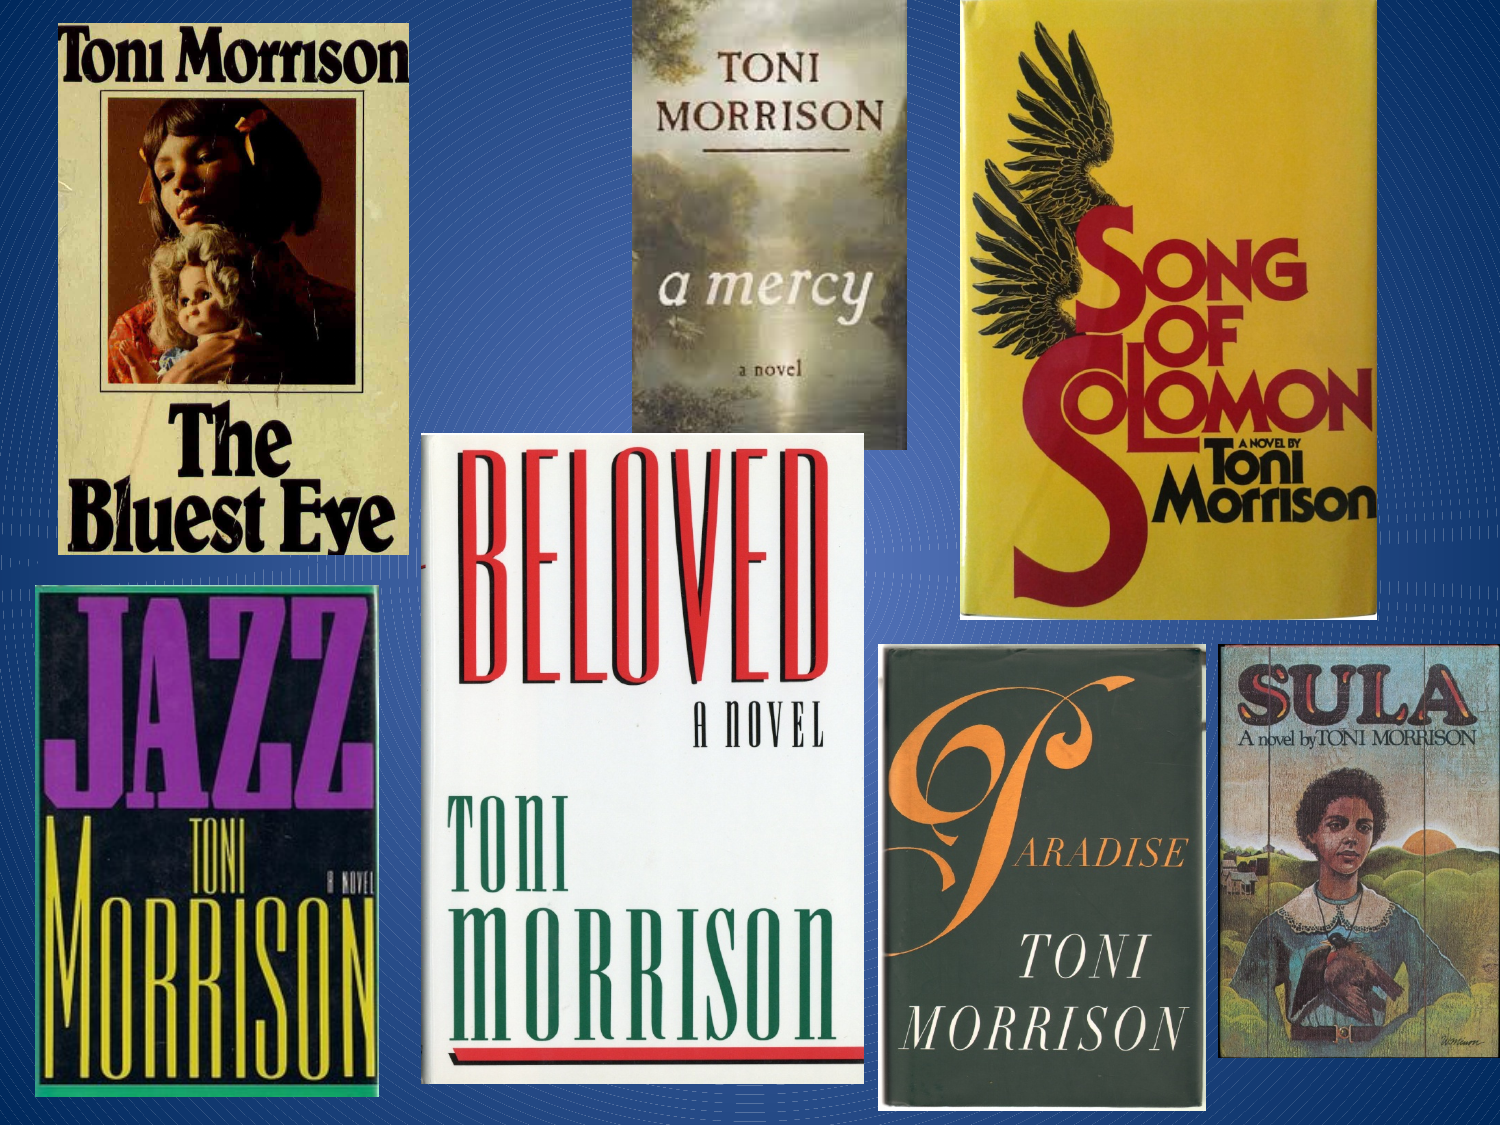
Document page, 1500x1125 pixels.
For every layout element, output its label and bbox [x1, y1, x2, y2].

picture [878, 644, 1206, 1112]
picture [58, 23, 409, 556]
picture [960, 0, 1377, 621]
picture [421, 0, 907, 1084]
picture [34, 585, 380, 1098]
picture [1218, 644, 1500, 1059]
